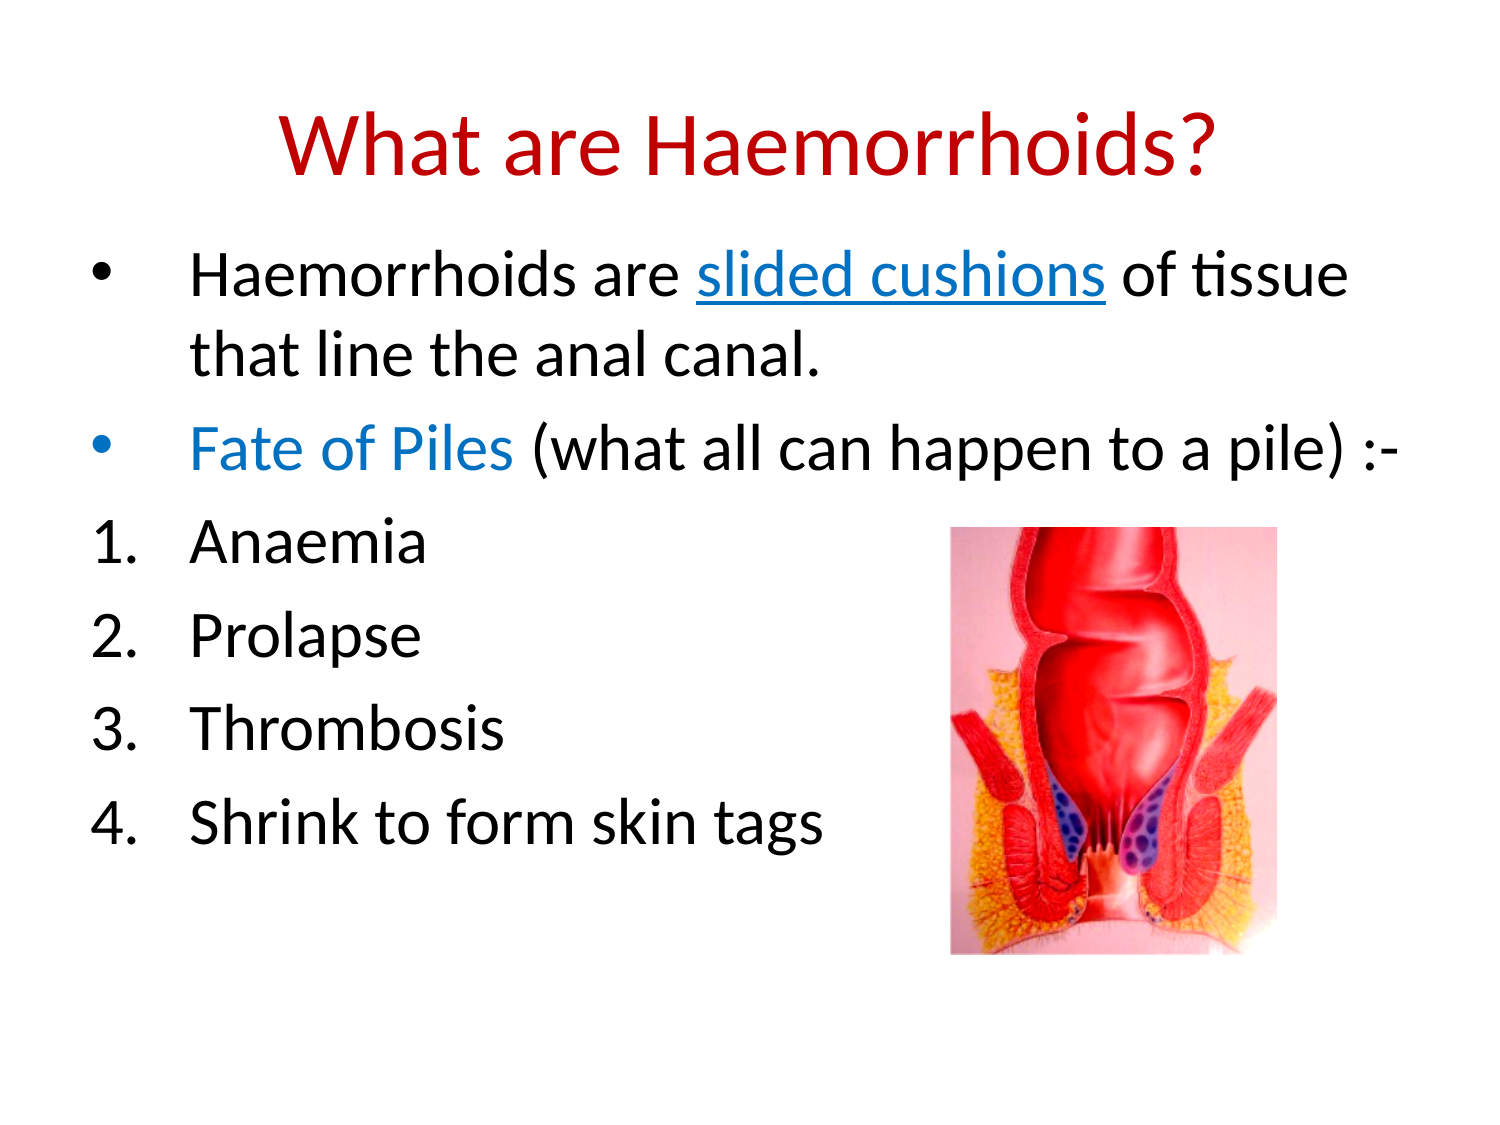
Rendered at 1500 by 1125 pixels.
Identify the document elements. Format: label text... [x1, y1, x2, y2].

title What are Haemorrhoids? [75, 45, 1425, 222]
picture [948, 527, 1278, 956]
list Haemorrhoids are slided cushions of tissue that line the anal canal. Fate of Piles (what all can happen to a pile) :- Anaemia Prolapse Thrombosis Shrink to form skin tags [75, 222, 1425, 1005]
